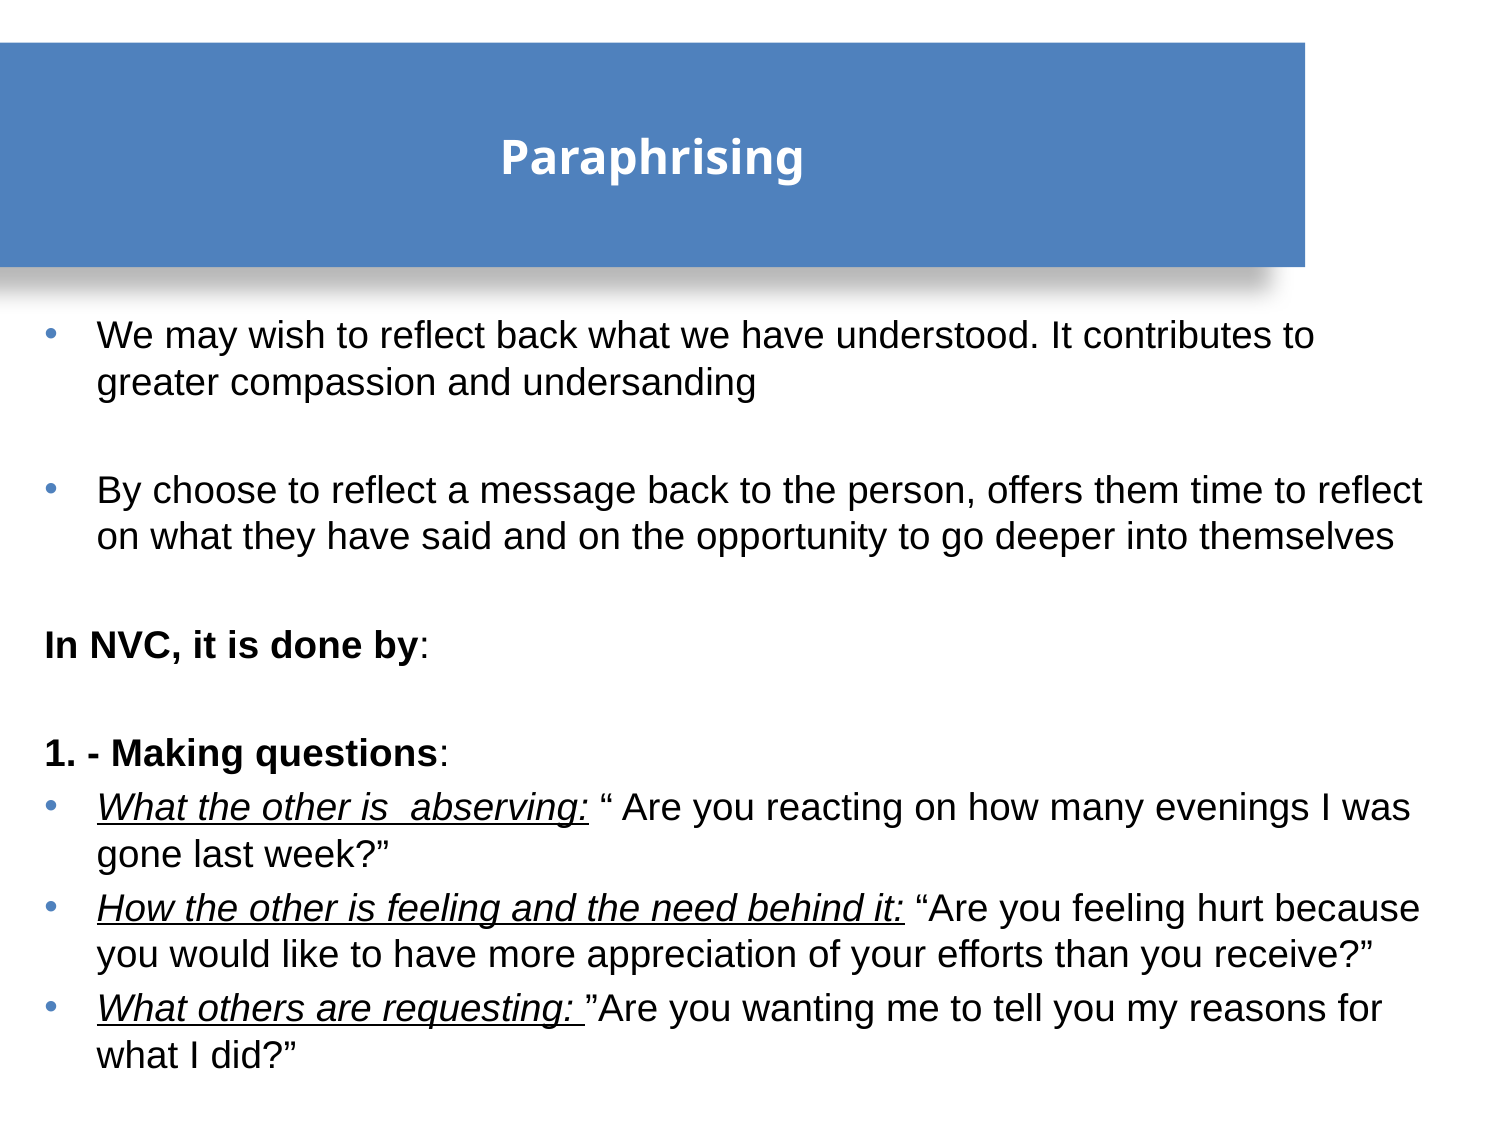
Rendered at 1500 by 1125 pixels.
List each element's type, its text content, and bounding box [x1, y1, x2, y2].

list We may wish to reflect back what we have understood. It contributes to greater compassion and undersanding By choose to reflect a message back to the person, offers them time to reflect on what they have said and on the opportunity to go deeper into themselves In NVC, it is done by: 1. - Making questions: What the other is abserving: “ Are you reacting on how many evenings I was gone last week?” How the other is feeling and the need behind it: “Are you feeling hurt because you would like to have more appreciation of your efforts than you receive?” What others are requesting: ”Are you wanting me to tell you my reasons for what I did?” [29, 302, 1447, 1125]
title Paraphrising [26, 61, 1279, 249]
